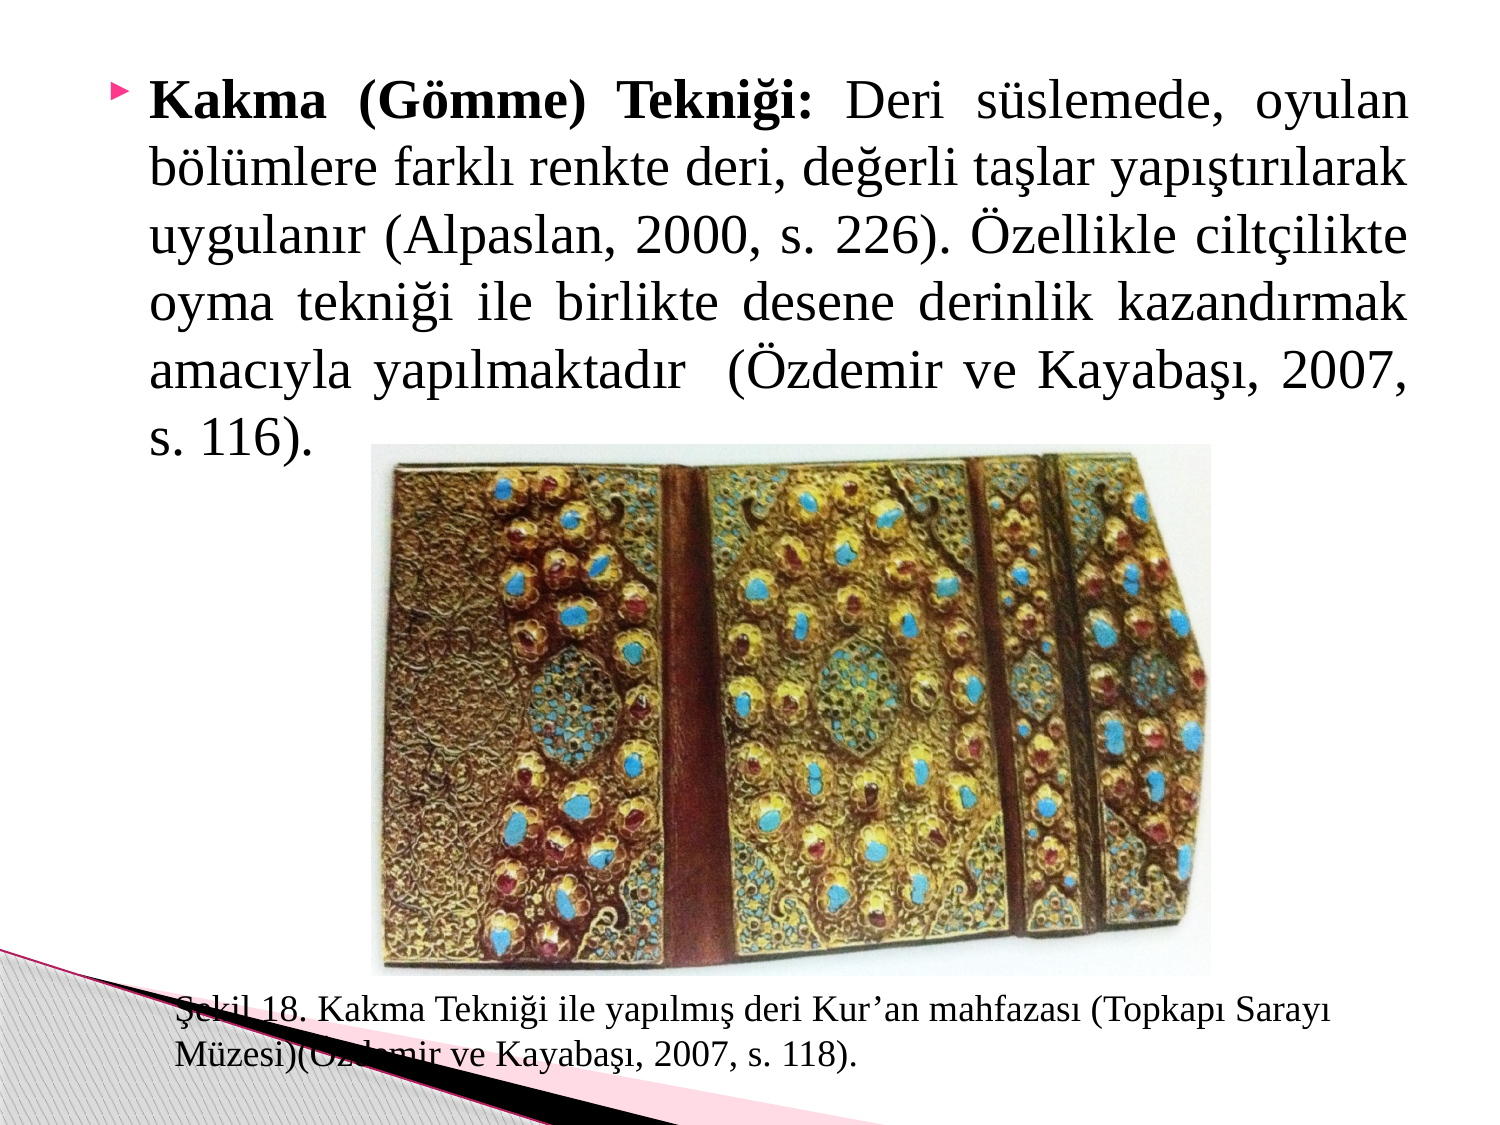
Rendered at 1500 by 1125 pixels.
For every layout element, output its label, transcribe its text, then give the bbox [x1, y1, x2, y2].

text_box Şekil 18. Kakma Tekniği ile yapılmış deri Kur’an mahfazası (Topkapı Sarayı Müzesi)(Özdemir ve Kayabaşı, 2007, s. 118). [159, 976, 1388, 1082]
list Kakma (Gömme) Tekniği: Deri süslemede, oyulan bölümlere farklı renkte deri, değerli taşlar yapıştırılarak uygulanır (Alpaslan, 2000, s. 226). Özellikle ciltçilikte oyma tekniği ile birlikte desene derinlik kazandırmak amacıyla yapılmaktadır (Özdemir ve Kayabaşı, 2007, s. 116). [75, 54, 1425, 1094]
picture [371, 444, 1211, 977]
